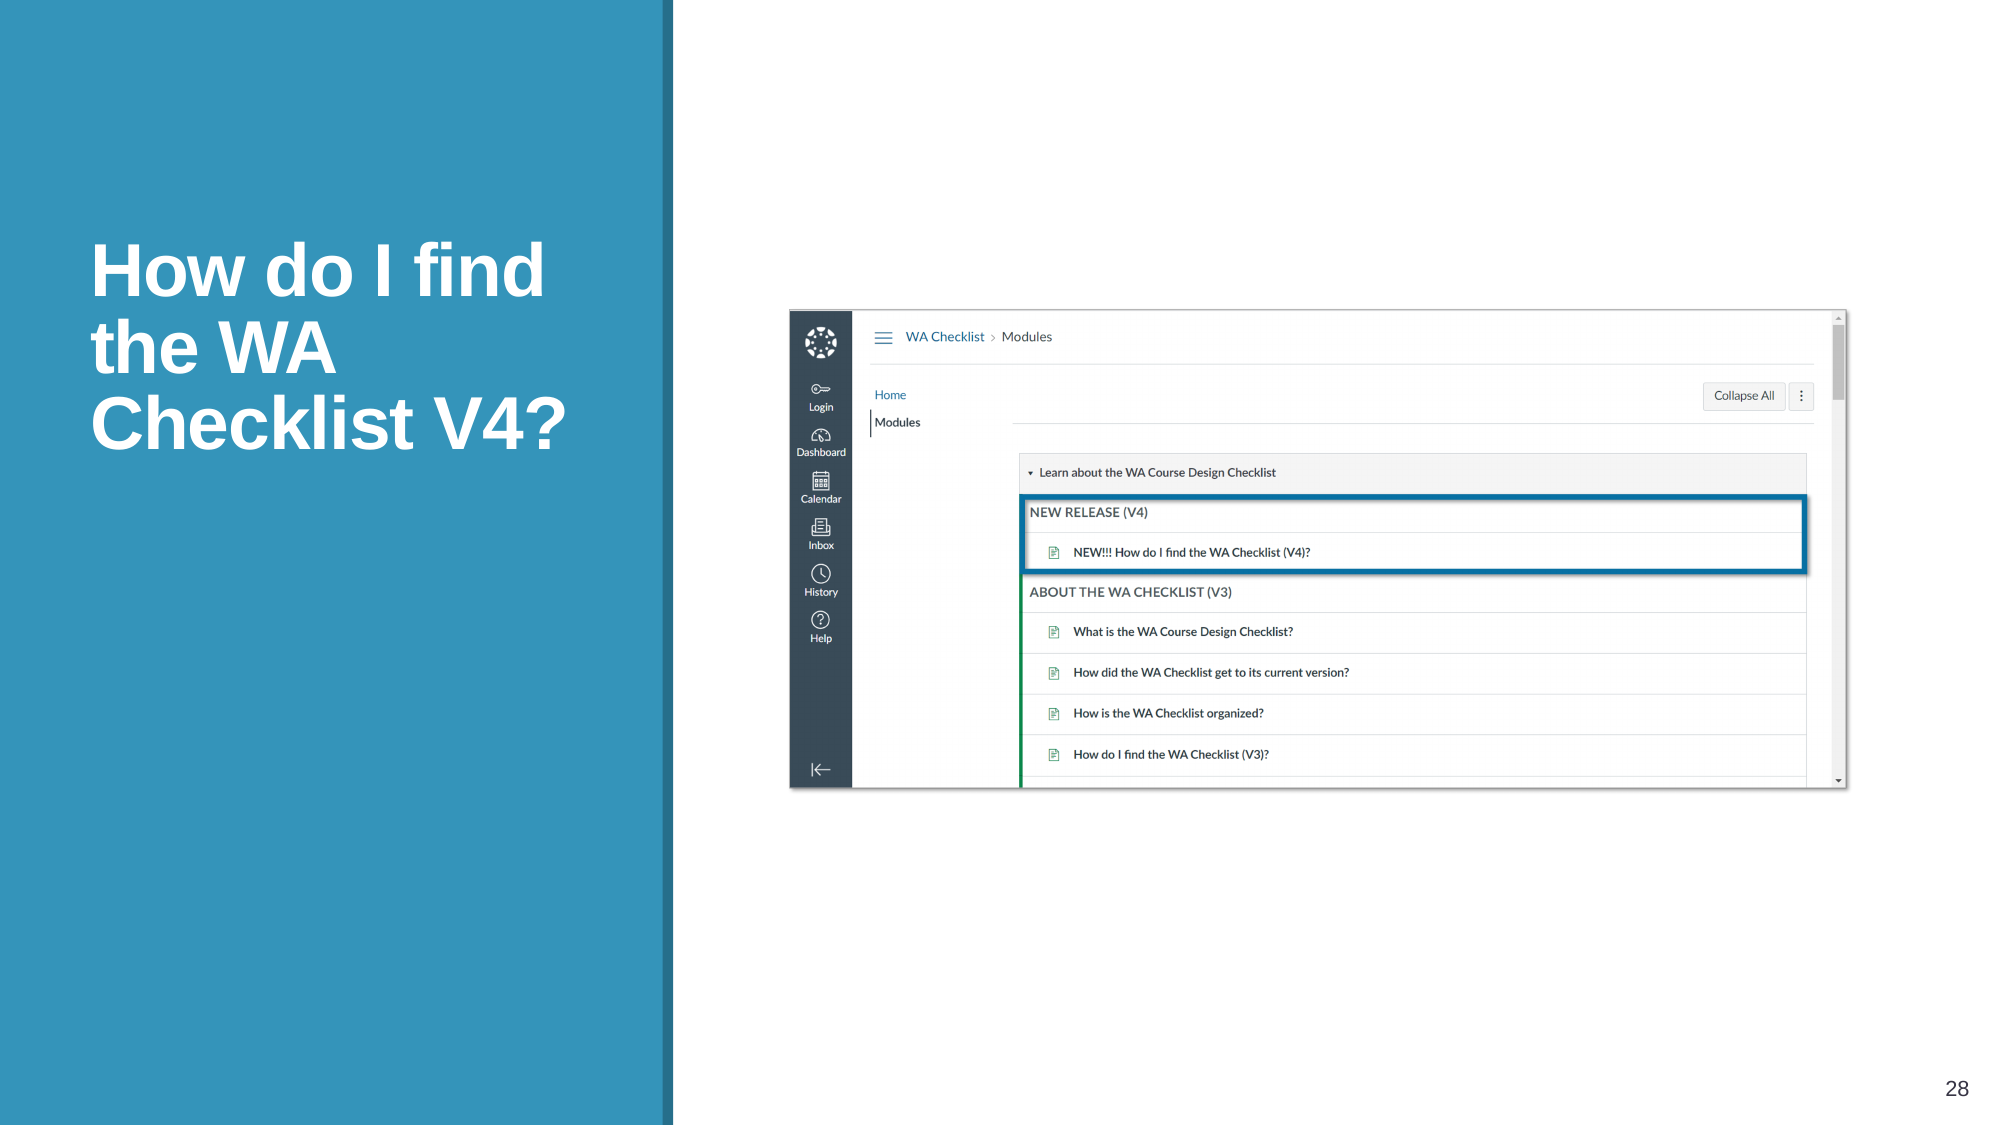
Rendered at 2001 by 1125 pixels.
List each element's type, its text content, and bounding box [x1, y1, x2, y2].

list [786, 307, 1854, 796]
title How do I find the WA Checklist V4? [75, 97, 600, 473]
slide_number 28 [1769, 1057, 1985, 1118]
